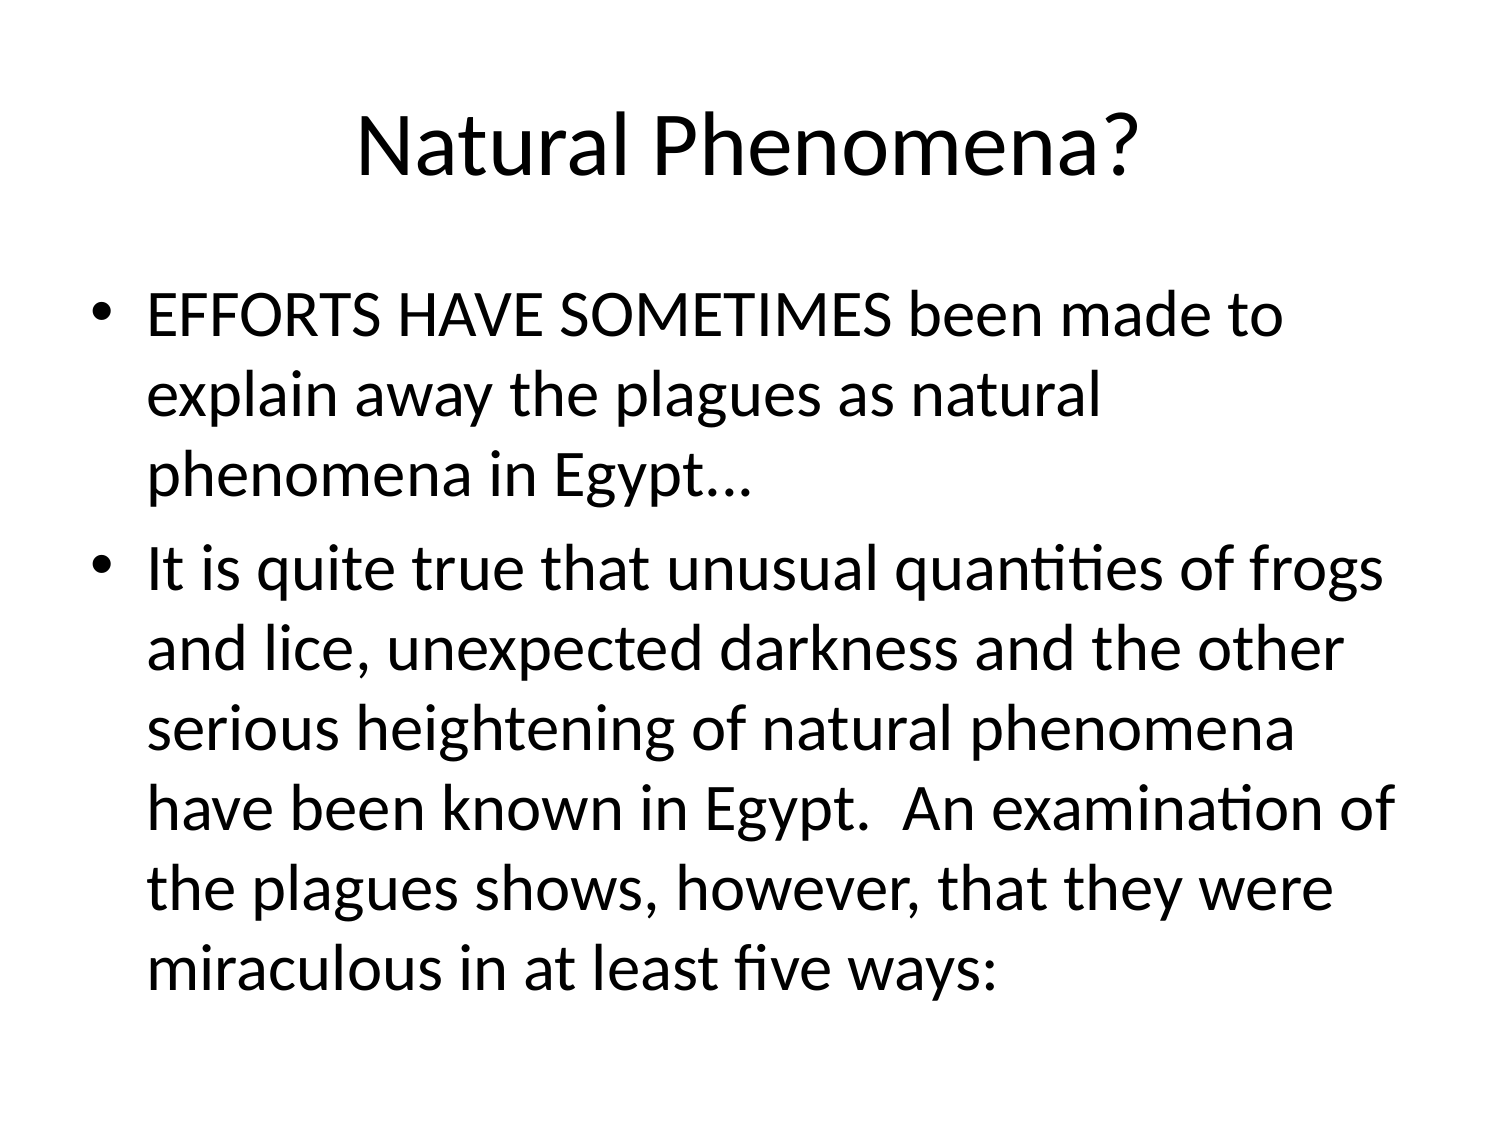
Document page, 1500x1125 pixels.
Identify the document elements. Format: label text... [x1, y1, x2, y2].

list EFFORTS HAVE SOMETIMES been made to explain away the plagues as natural phenomena in Egypt... It is quite true that unusual quantities of frogs and lice, unexpected darkness and the other serious heightening of natural phenomena have been known in Egypt. An examination of the plagues shows, however, that they were miraculous in at least five ways: [75, 262, 1425, 1125]
title Natural Phenomena? [75, 45, 1425, 233]
